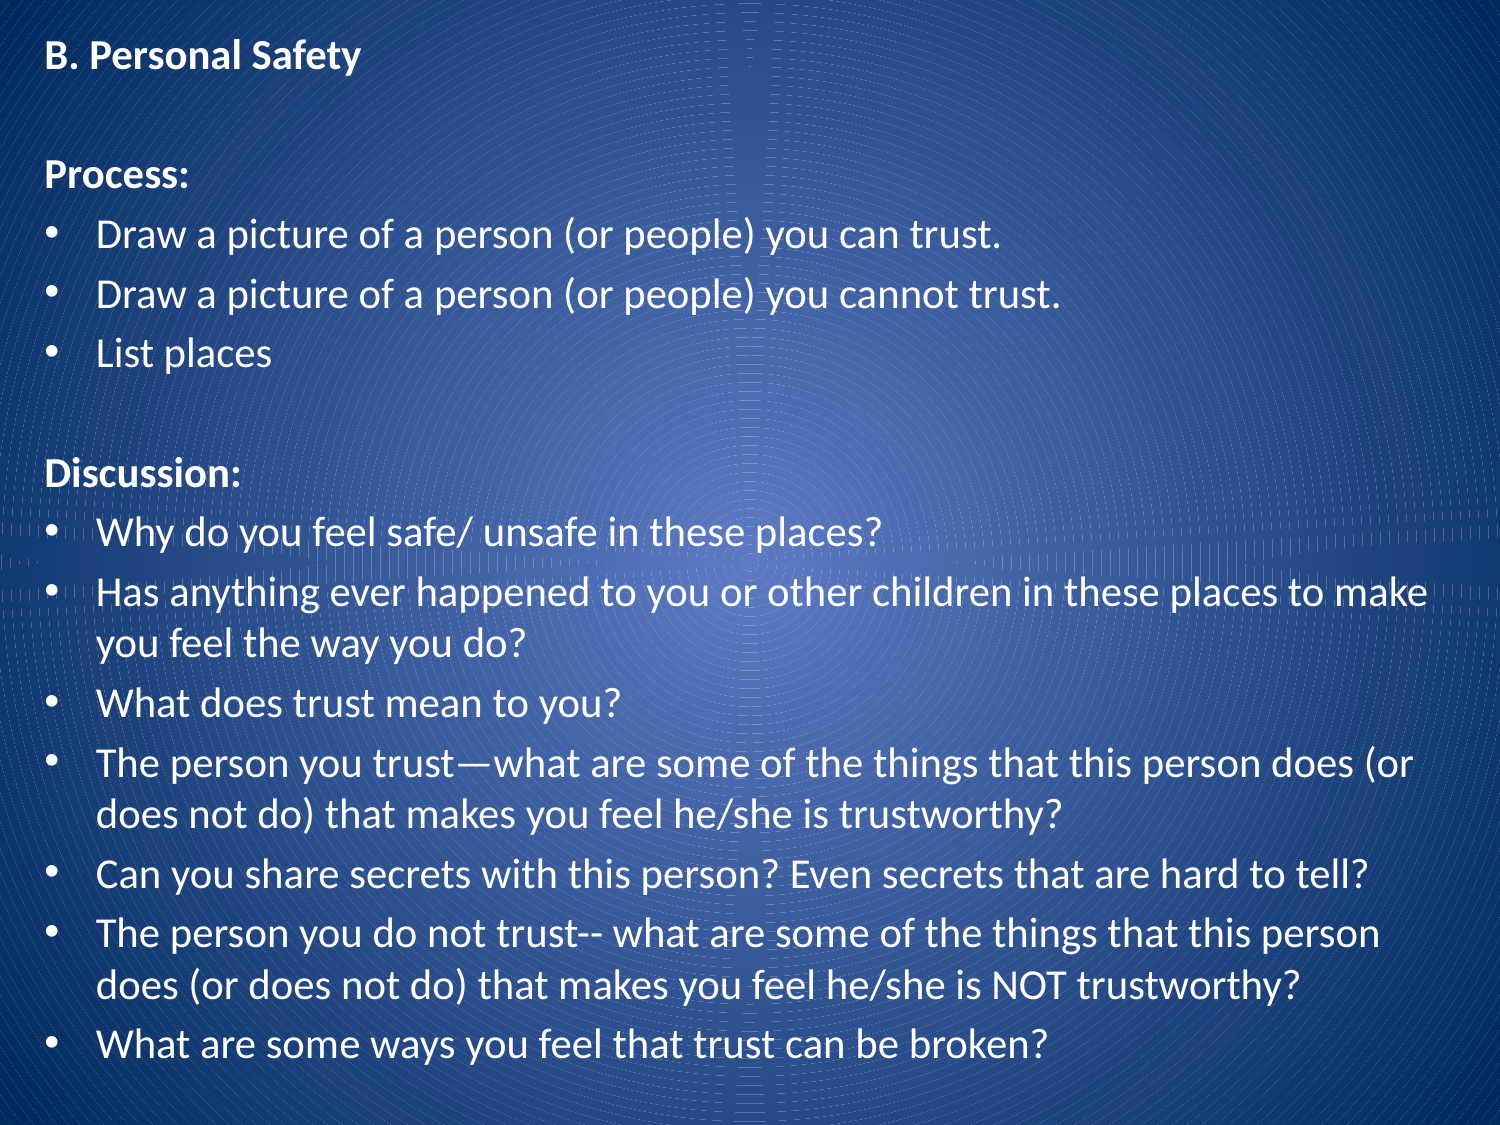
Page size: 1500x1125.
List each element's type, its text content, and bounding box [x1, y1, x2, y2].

list B. Personal Safety Process: Draw a picture of a person (or people) you can trust. Draw a picture of a person (or people) you cannot trust. List places Discussion: Why do you feel safe/ unsafe in these places? Has anything ever happened to you or other children in these places to make you feel the way you do? What does trust mean to you? The person you trust—what are some of the things that this person does (or does not do) that makes you feel he/she is trustworthy? Can you share secrets with this person? Even secrets that are hard to tell? The person you do not trust-- what are some of the things that this person does (or does not do) that makes you feel he/she is NOT trustworthy? What are some ways you feel that trust can be broken? [29, 19, 1459, 1094]
